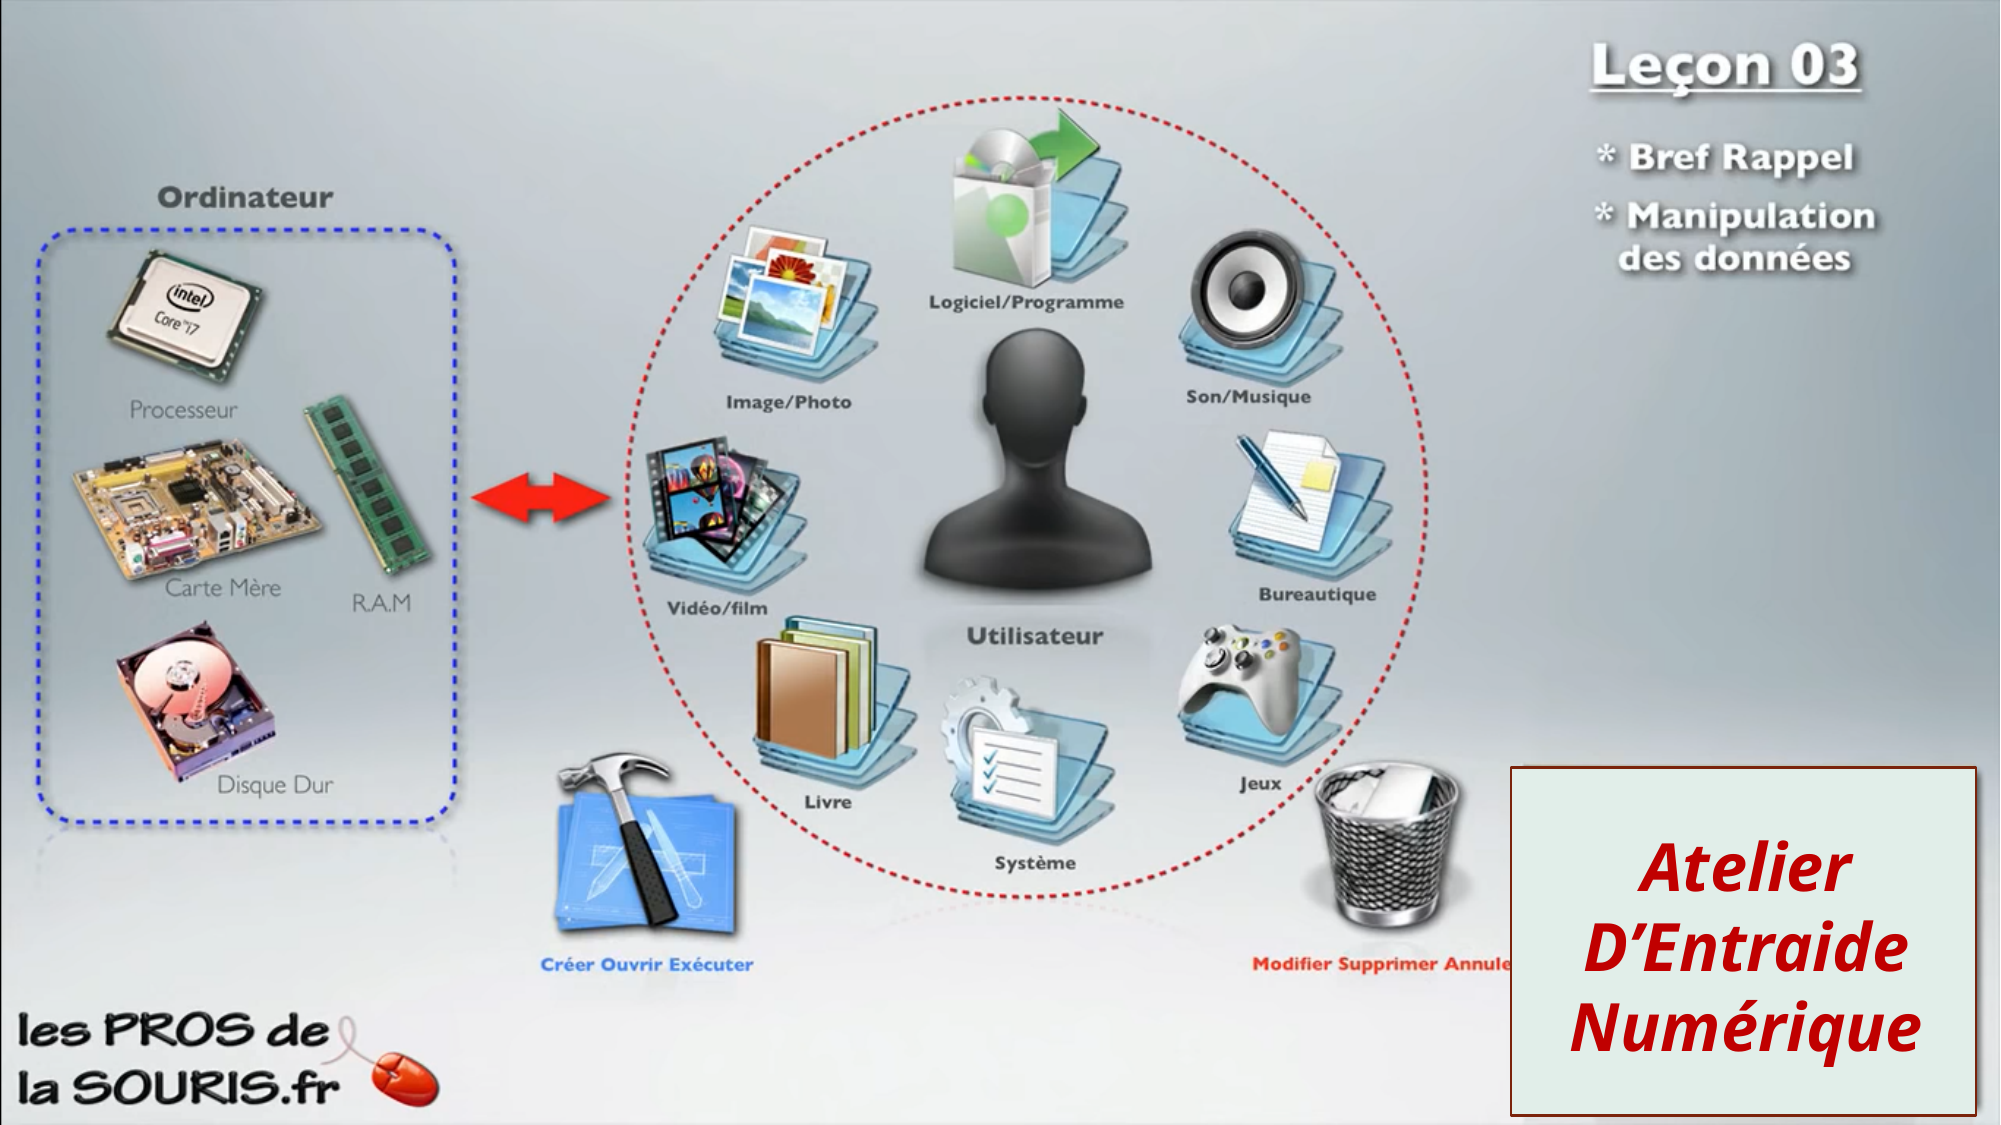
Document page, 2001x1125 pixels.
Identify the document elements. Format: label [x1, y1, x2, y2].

picture [0, 0, 2000, 1125]
text_box [1510, 767, 1977, 1116]
